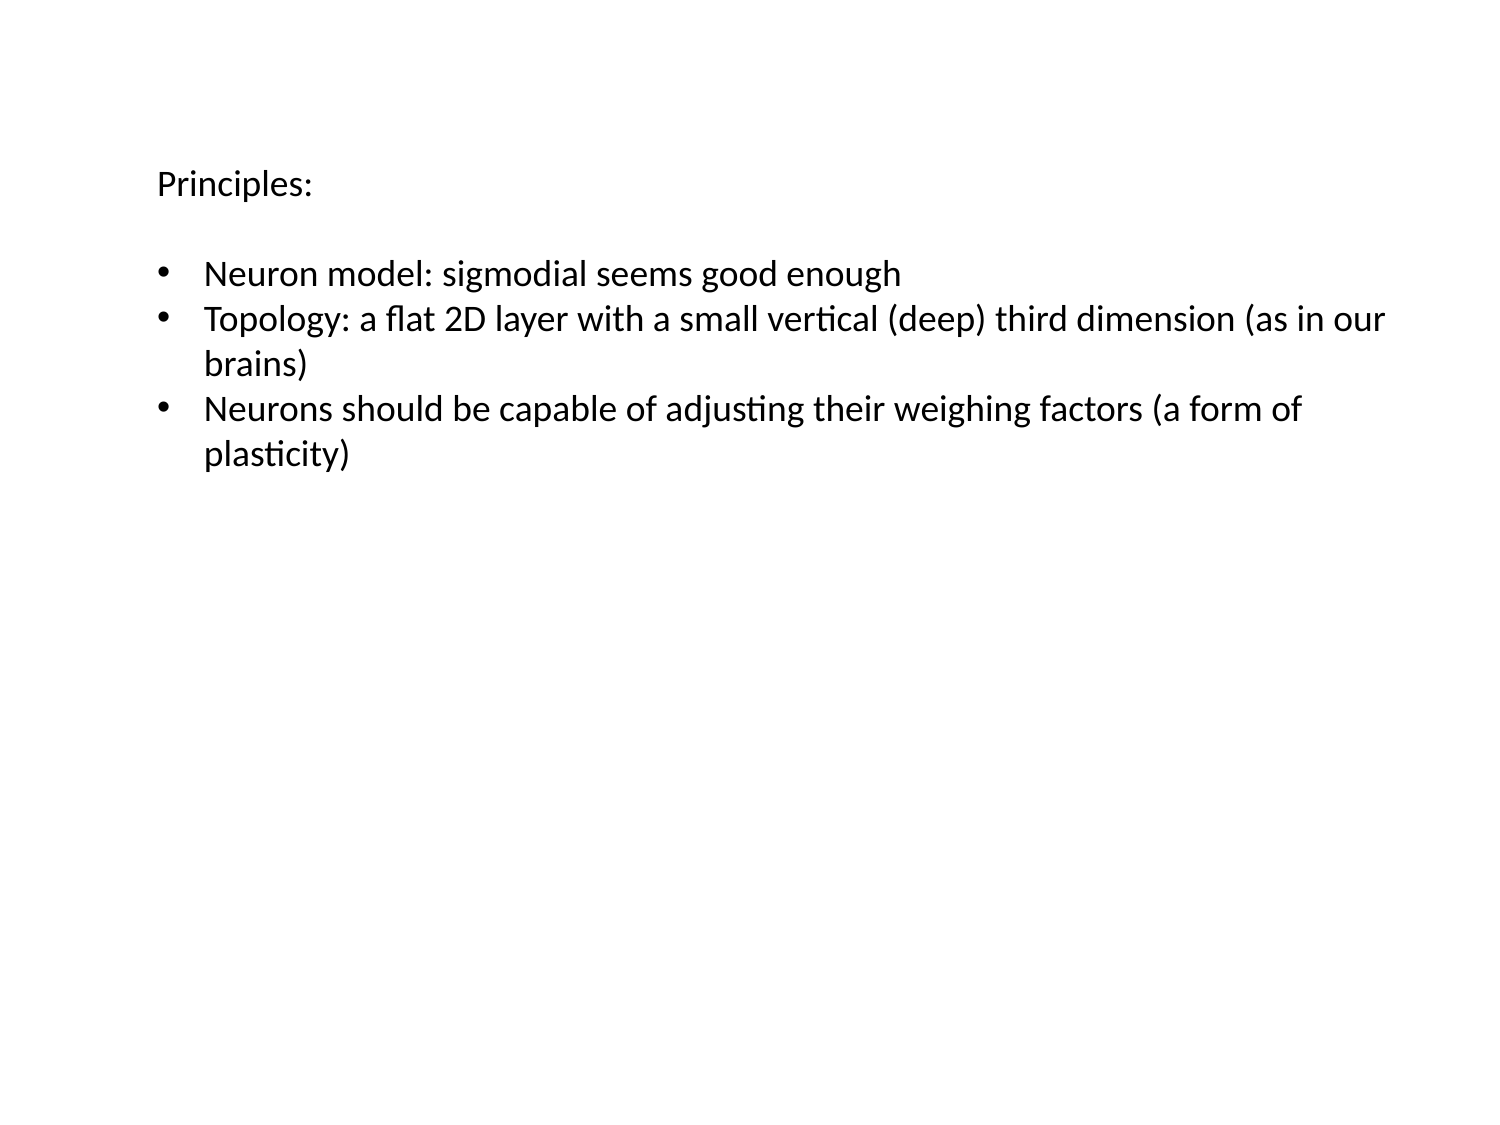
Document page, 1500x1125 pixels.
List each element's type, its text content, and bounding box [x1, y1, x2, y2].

text_box Principles: Neuron model: sigmodial seems good enough Topology: a flat 2D layer with a small vertical (deep) third dimension (as in our brains) Neurons should be capable of adjusting their weighing factors (a form of plasticity) [142, 151, 1447, 482]
